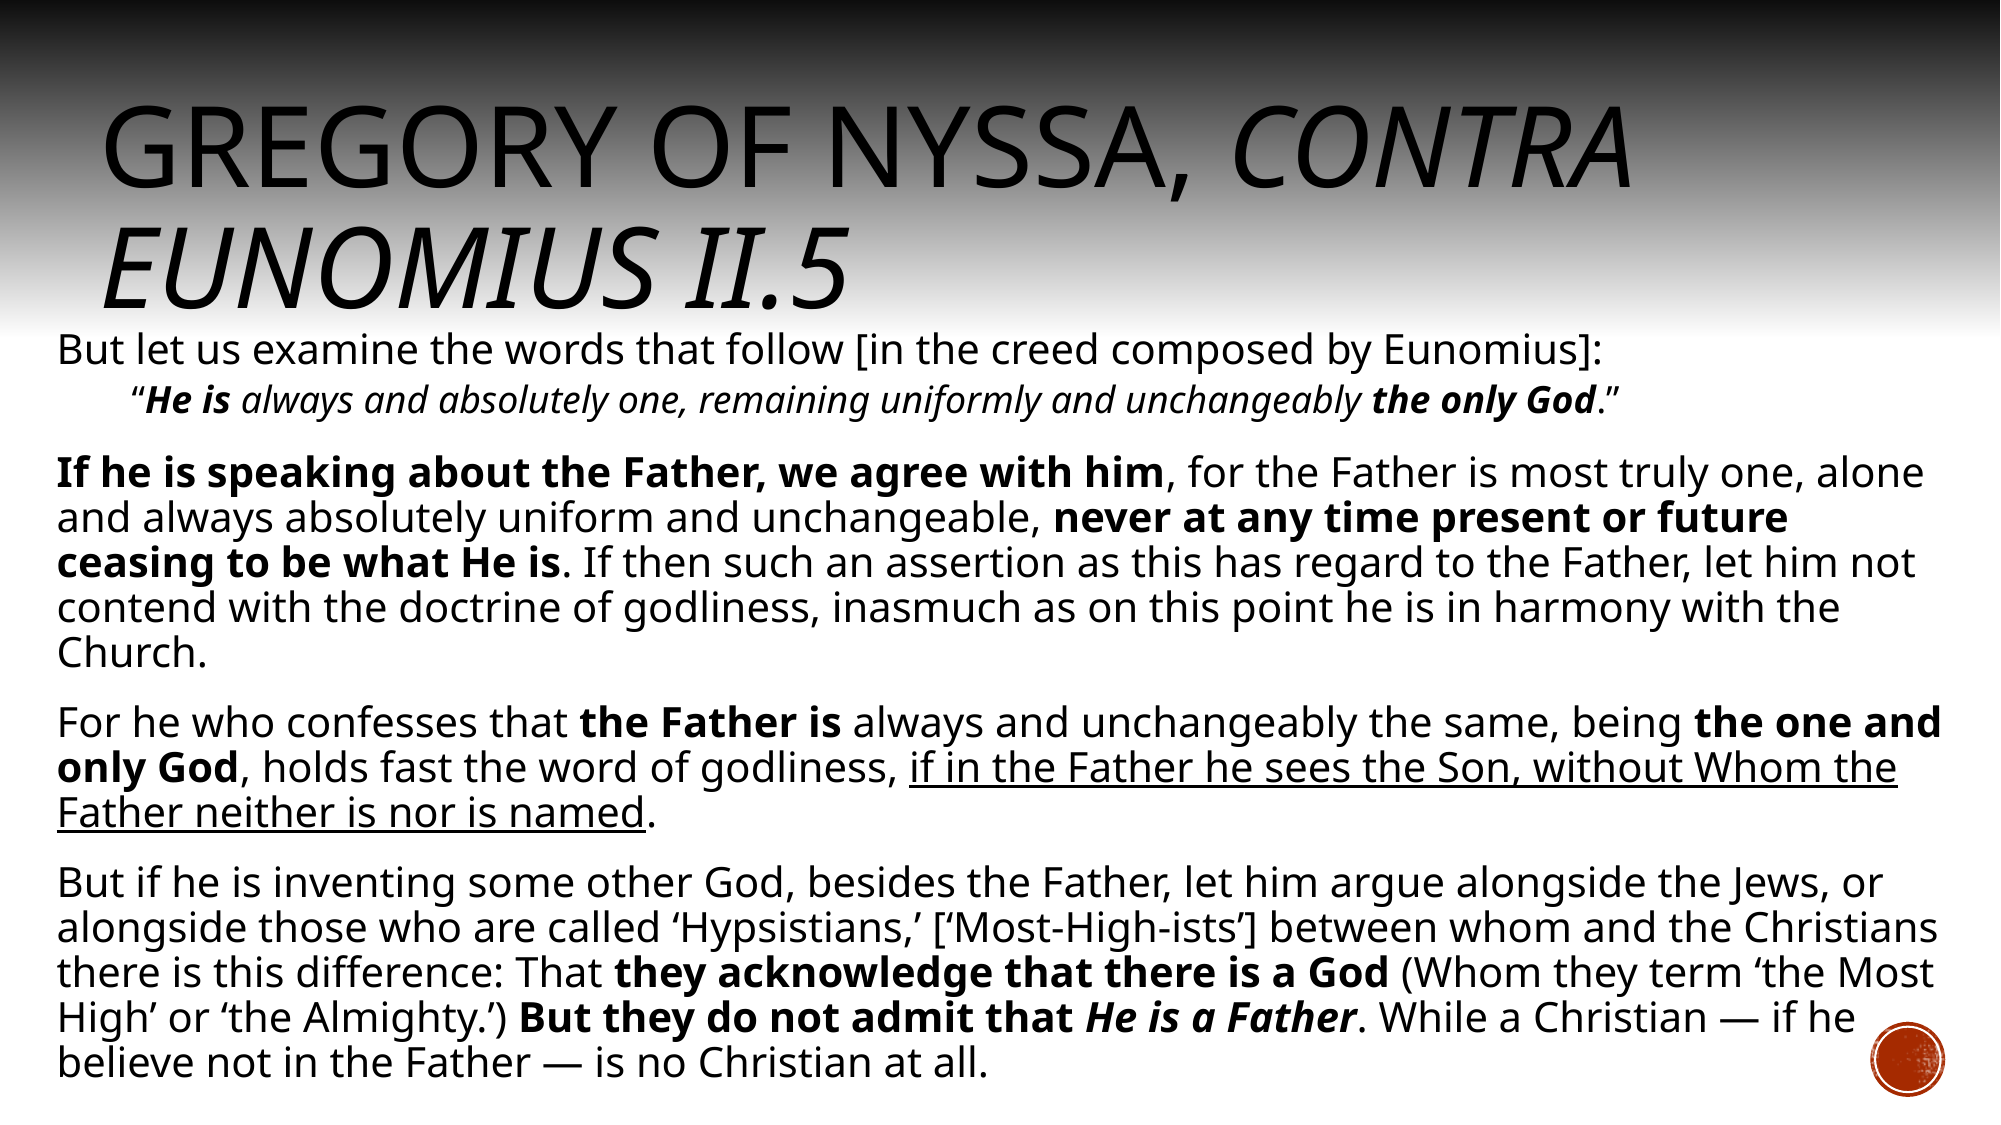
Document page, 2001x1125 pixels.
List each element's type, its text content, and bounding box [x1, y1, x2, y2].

title Gregory of Nyssa, Contra Eunomius II.5 [85, 79, 1812, 320]
list But let us examine the words that follow [in the creed composed by Eunomius]: “He is always and absolutely one, remaining uniformly and unchangeably the only God.” If he is speaking about the Father, we agree with him, for the Father is most truly one, alone and always absolutely uniform and unchangeable, never at any time present or future ceasing to be what He is. If then such an assertion as this has regard to the Father, let him not contend with the doctrine of godliness, inasmuch as on this point he is in harmony with the Church. For he who confesses that the Father is always and unchangeably the same, being the one and only God, holds fast the word of godliness, if in the Father he sees the Son, without Whom the Father neither is nor is named. But if he is inventing some other God, besides the Father, let him argue alongside the Jews, or alongside those who are called ‘Hypsistians,’ [‘Most-High-ists’] between whom and the Christians there is this difference: That they acknowledge that there is a God (Whom they term ‘the Most High’ or ‘the Almighty.’) But they do not admit that He is a Father. While a Christian — if he believe not in the Father — is no Christian at all. [41, 320, 1969, 1080]
